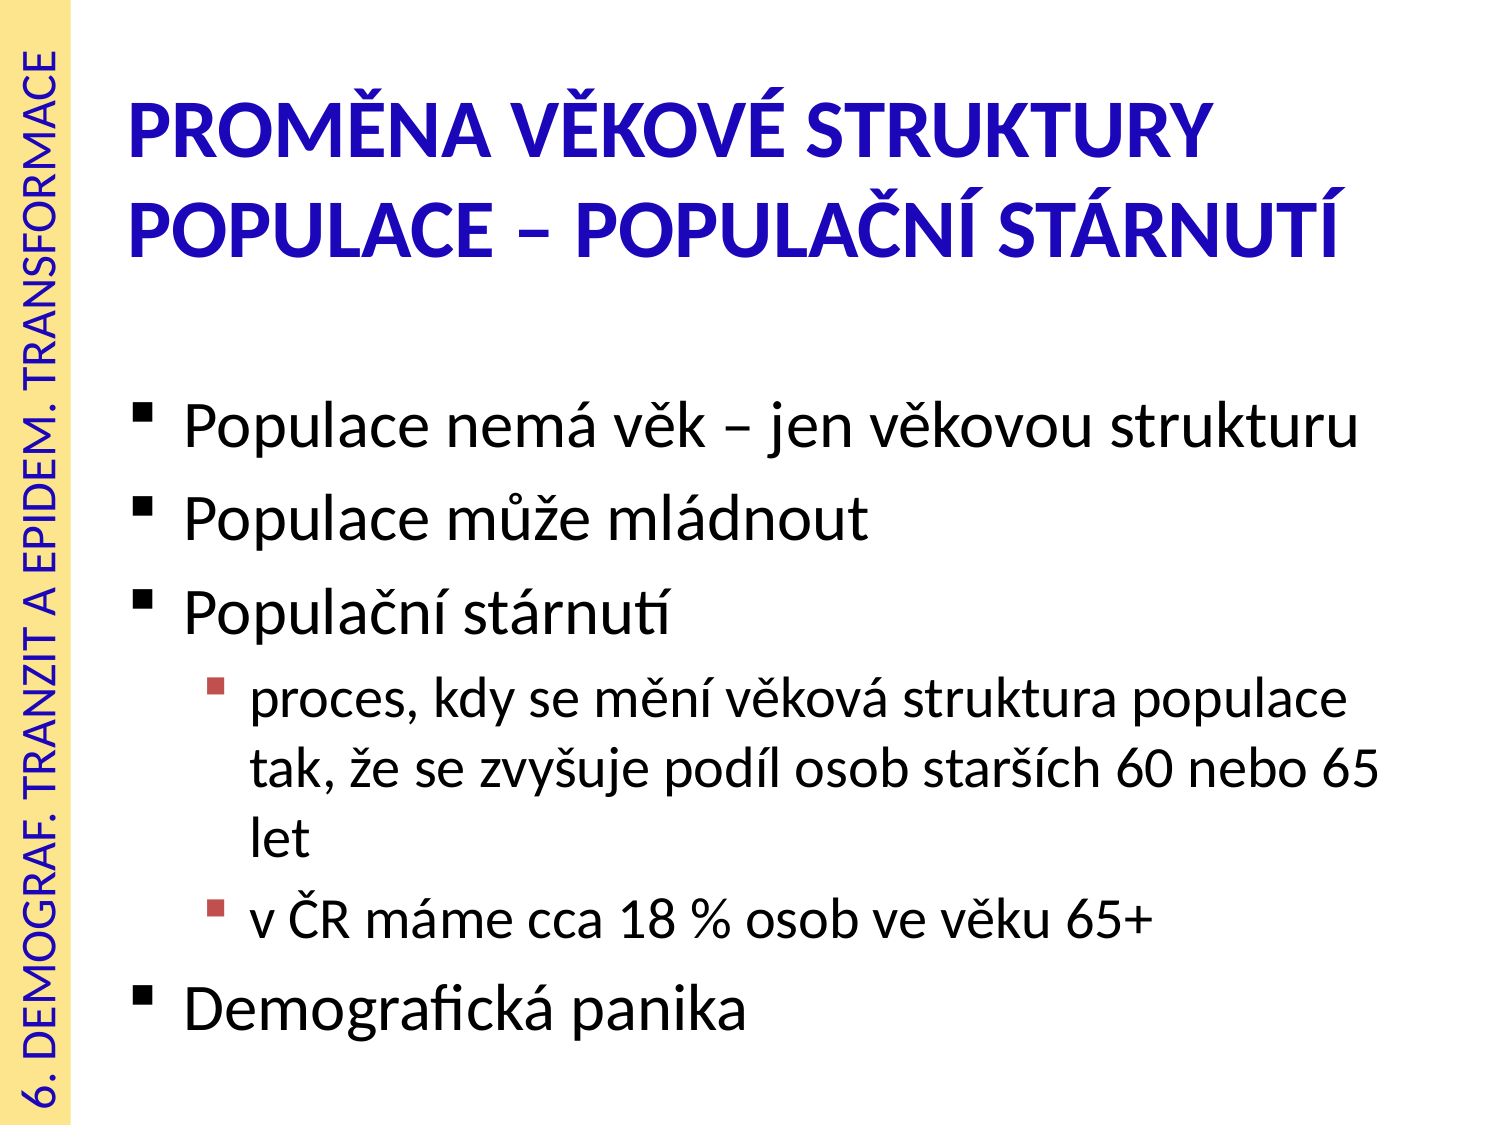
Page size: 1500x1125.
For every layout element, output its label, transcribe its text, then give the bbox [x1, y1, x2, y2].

title 6. DEMOGRAF. TRANZIT A EPIDEM. TRANSFORMACE [0, 0, 71, 1125]
list PROMĚNA VĚKOVÉ STRUKTURY POPULACE – POPULAČNÍ STÁRNUTÍ Populace nemá věk – jen věkovou strukturu Populace může mládnout Populační stárnutí proces, kdy se mění věková struktura populace tak, že se zvyšuje podíl osob starších 60 nebo 65 let v ČR máme cca 18 % osob ve věku 65+ Demografická panika [112, 66, 1425, 1059]
